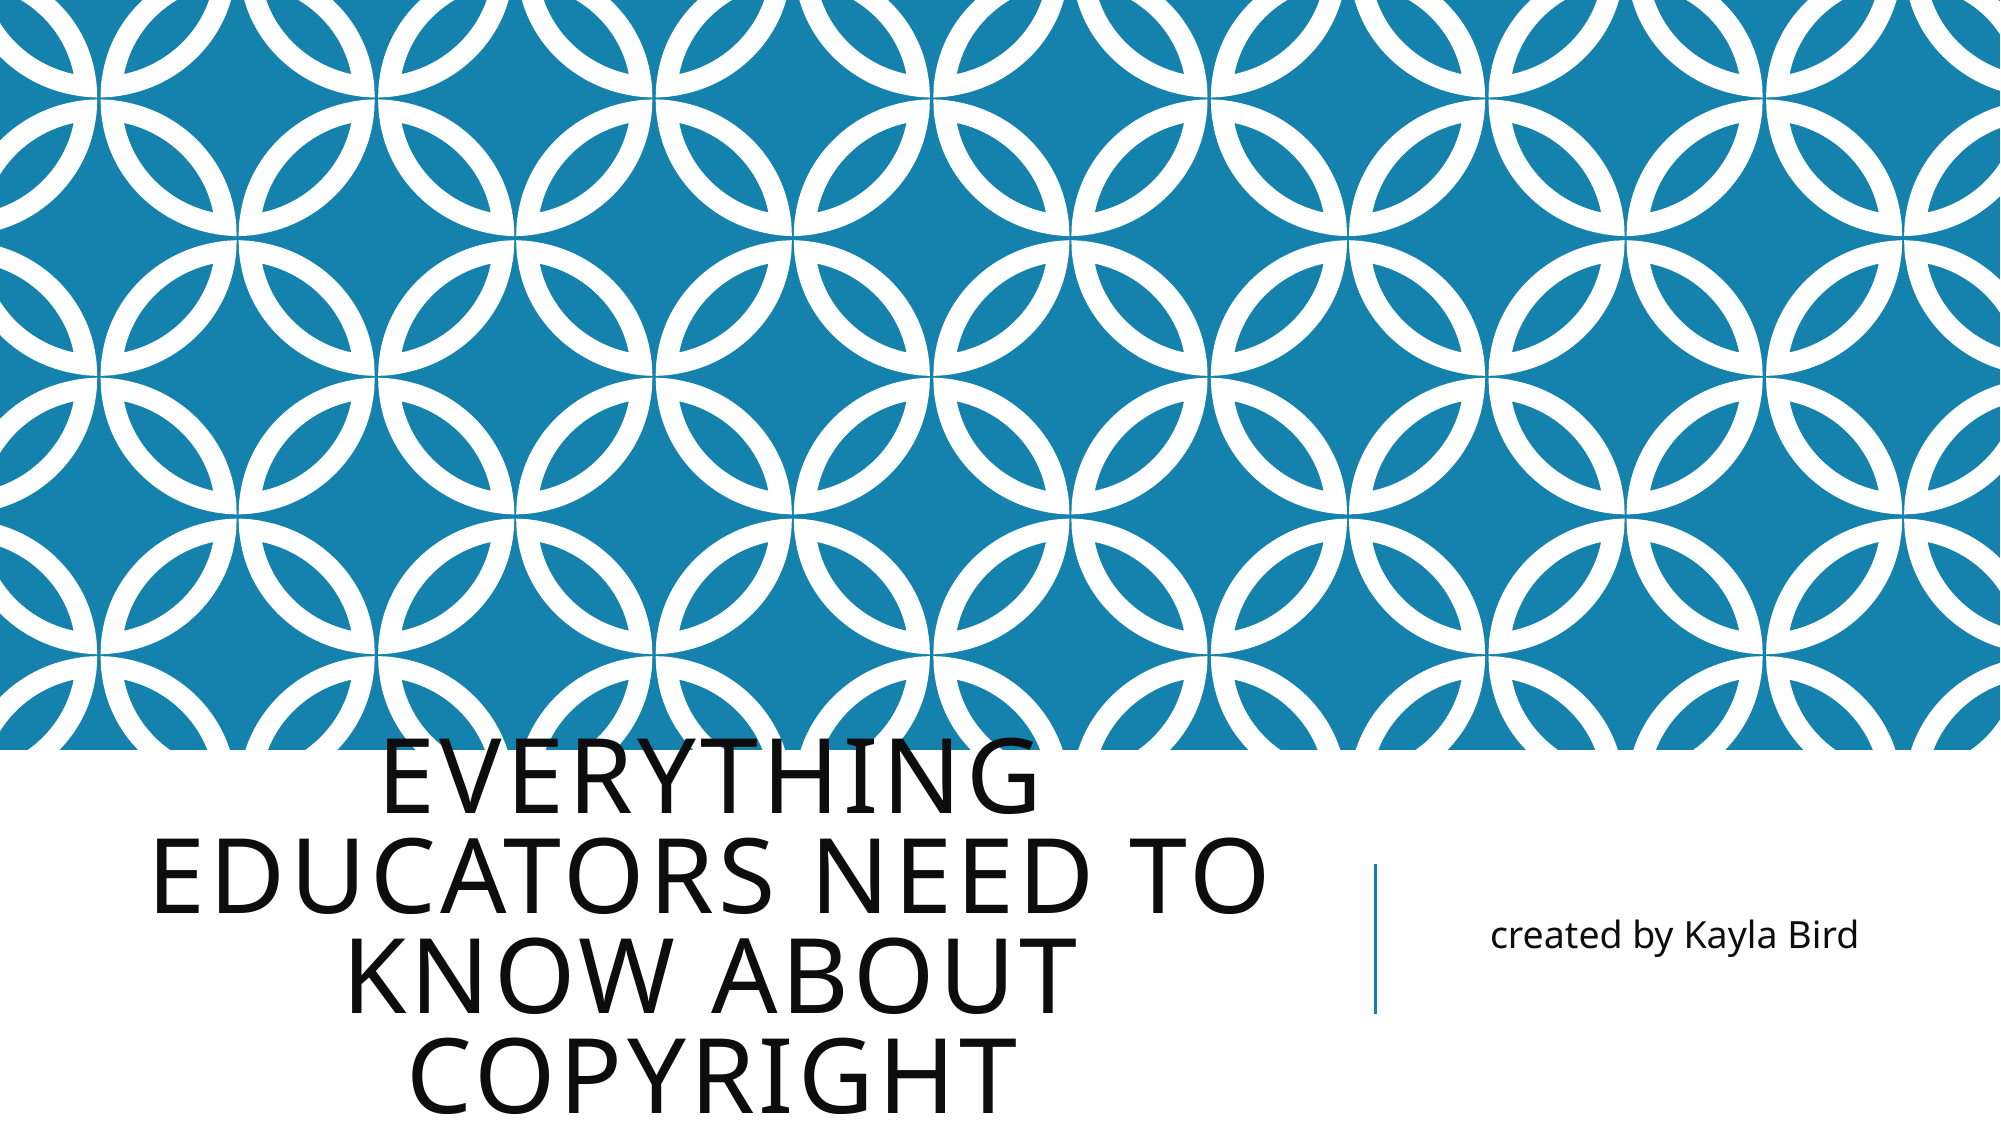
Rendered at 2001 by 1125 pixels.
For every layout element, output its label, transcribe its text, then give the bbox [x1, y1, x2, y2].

title everything educators need to know about copyright [75, 813, 1350, 1054]
subtitle created by Kayla Bird [1412, 813, 1938, 1054]
